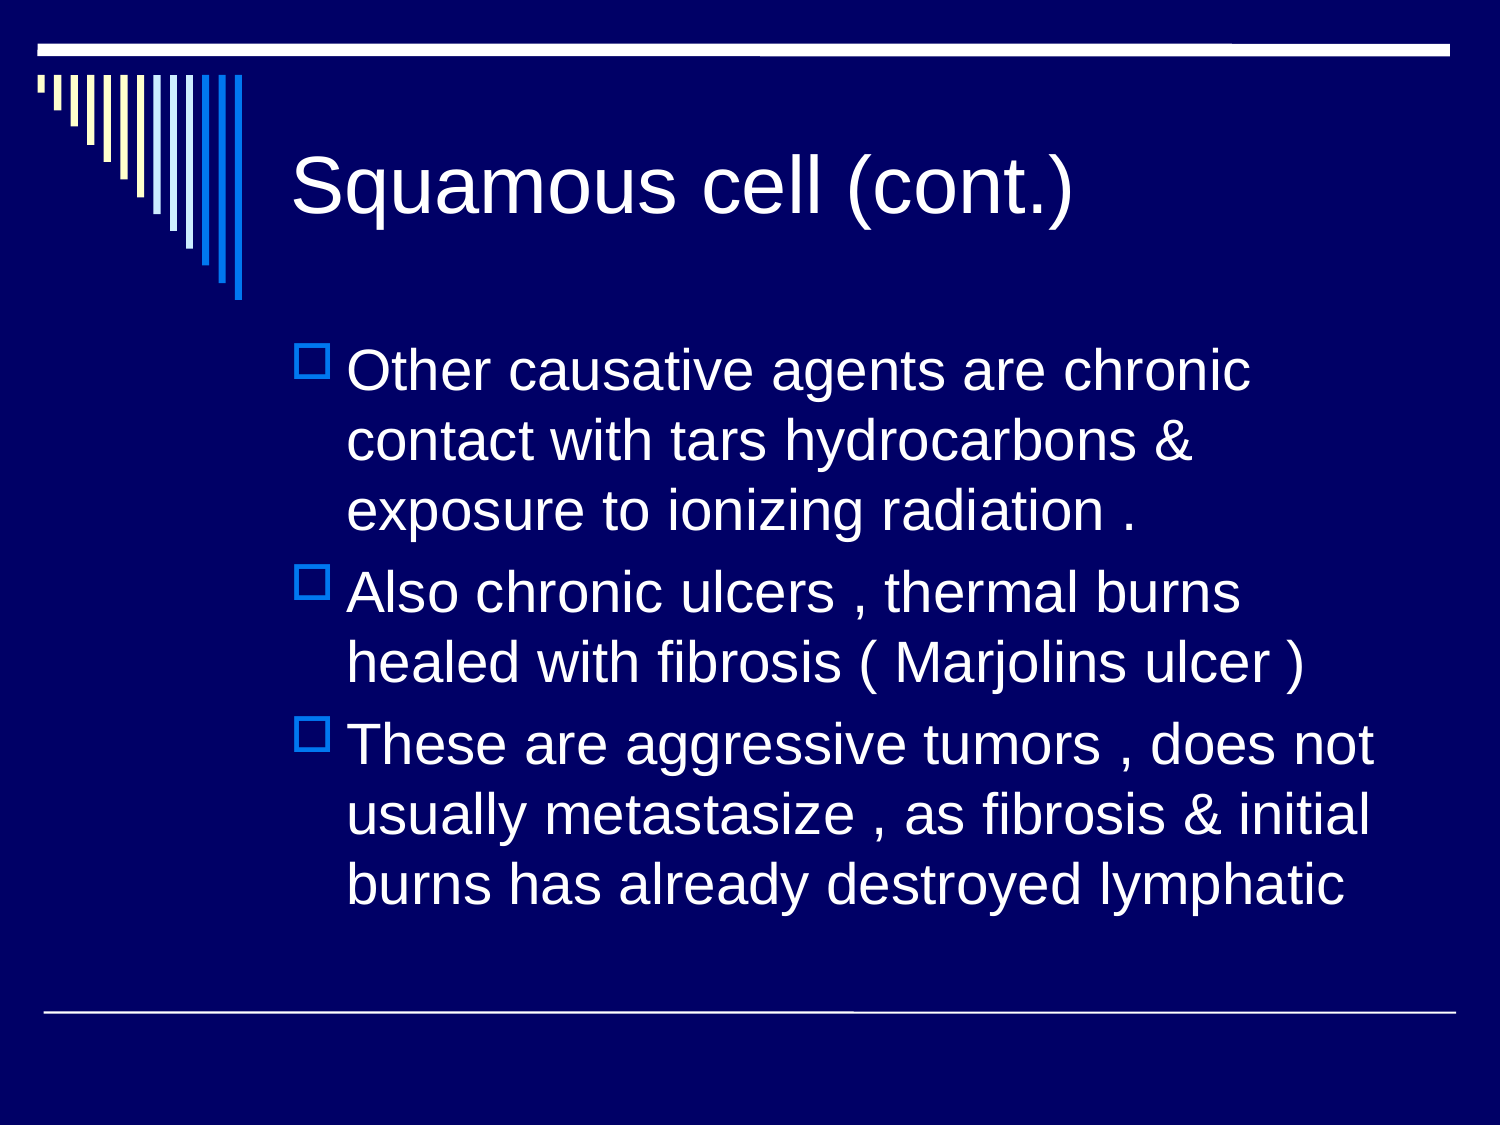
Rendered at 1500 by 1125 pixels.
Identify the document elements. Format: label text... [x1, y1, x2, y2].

list Other causative agents are chronic contact with tars hydrocarbons & exposure to ionizing radiation . Also chronic ulcers , thermal burns healed with fibrosis ( Marjolins ulcer ) These are aggressive tumors , does not usually metastasize , as fibrosis & initial burns has already destroyed lymphatic [274, 324, 1426, 1001]
title Squamous cell (cont.) [274, 74, 1426, 288]
